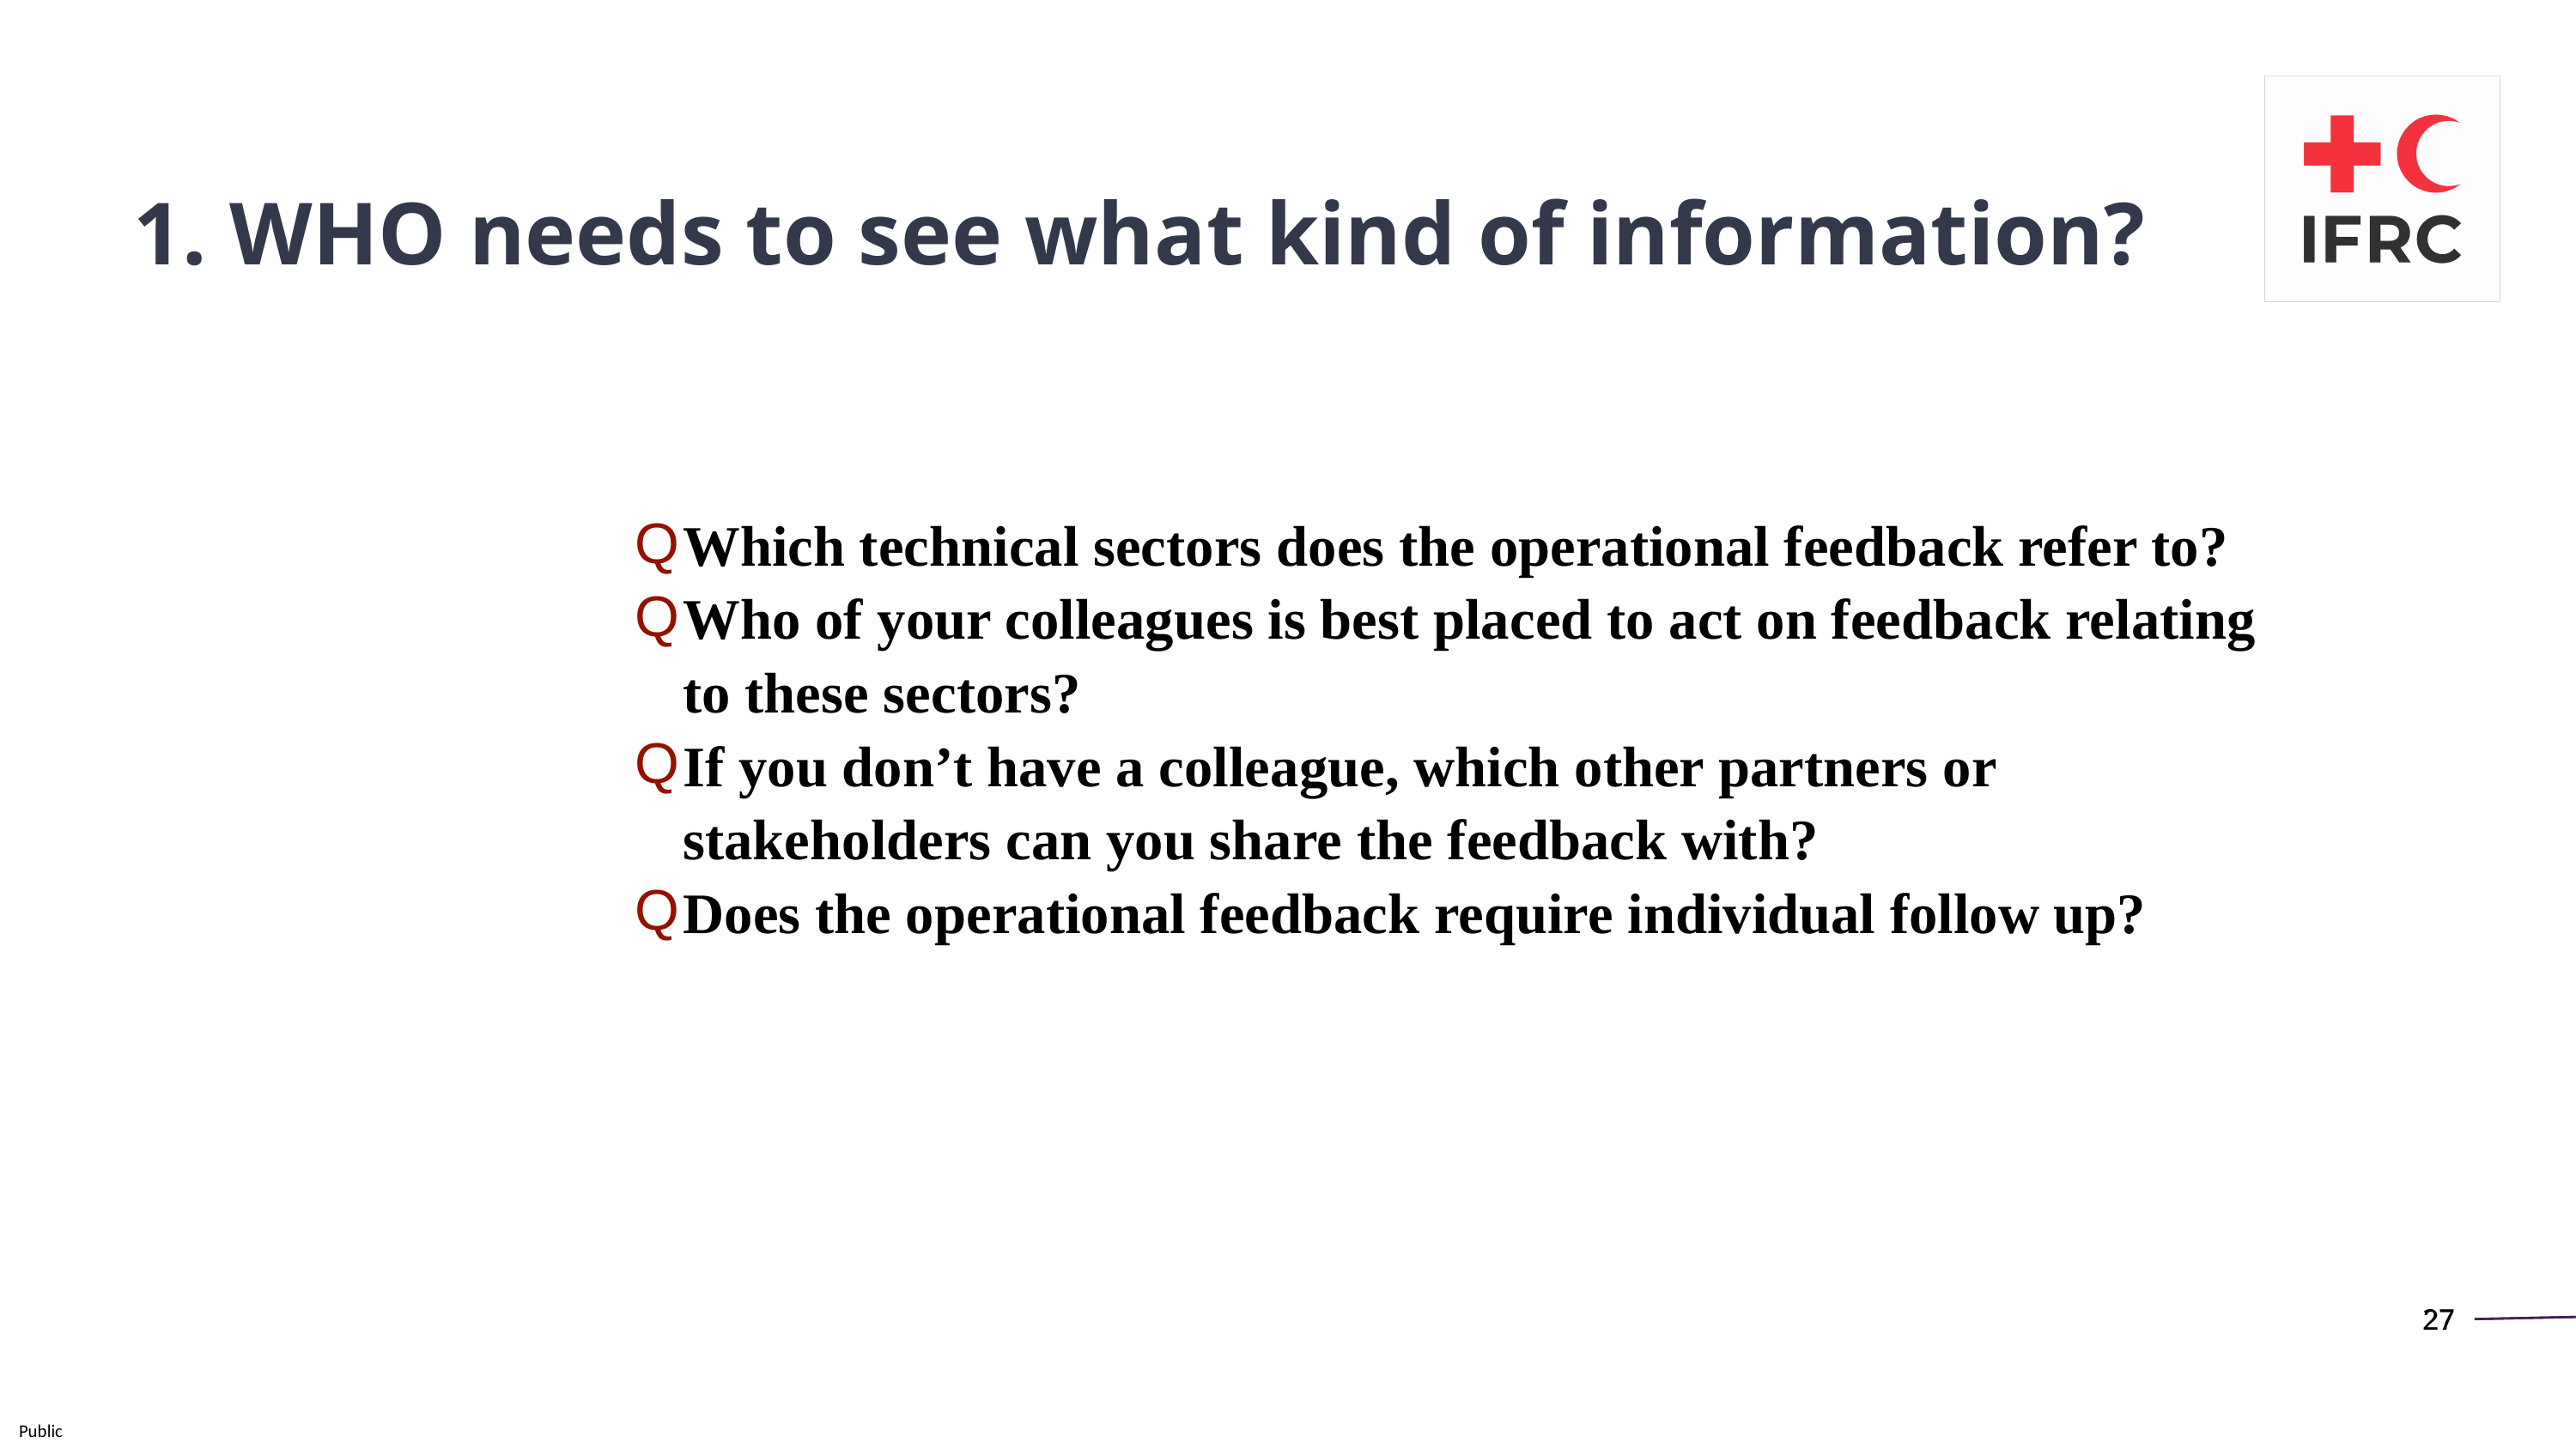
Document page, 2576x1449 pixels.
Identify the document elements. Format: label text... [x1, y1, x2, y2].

text_box Which technical sectors does the operational feedback refer to? Who of your colleagues is best placed to act on feedback relating to these sectors? If you don’t have a colleague, which other partners or stakeholders can you share the feedback with? Does the operational feedback require individual follow up? [622, 497, 2281, 951]
picture [2189, 0, 2576, 379]
text_box 1. WHO needs to see what kind of information? [120, 173, 2302, 289]
